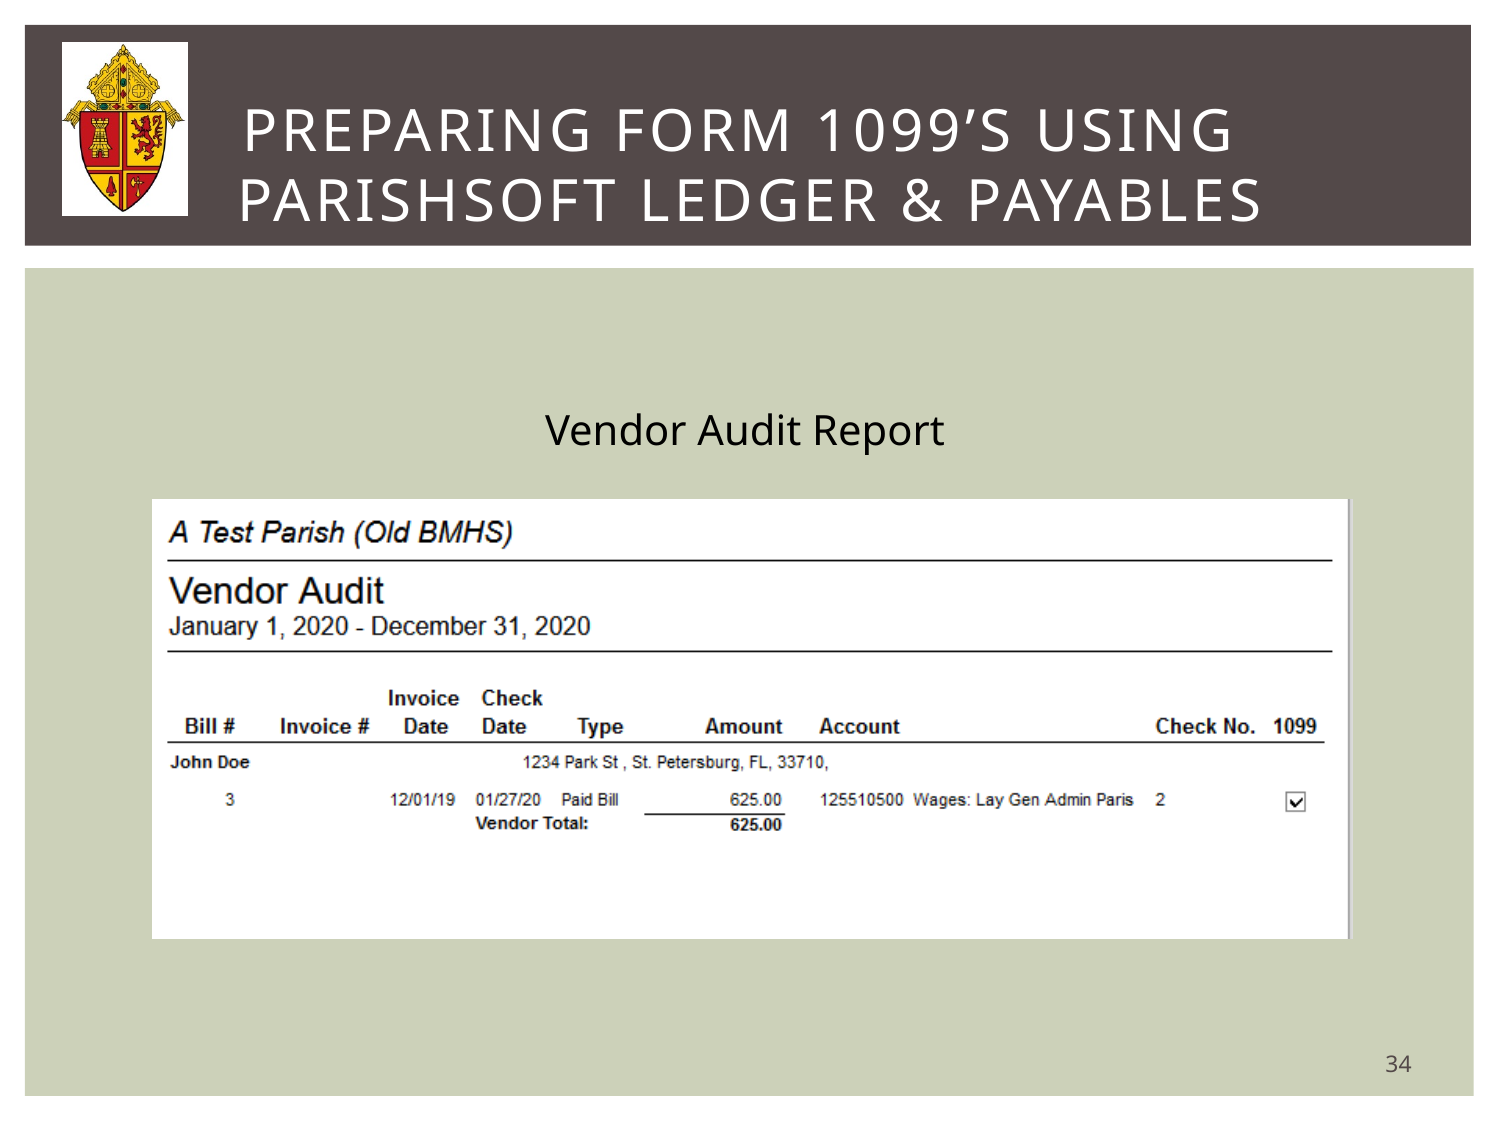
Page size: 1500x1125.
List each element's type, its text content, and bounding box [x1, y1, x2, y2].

text_box Vendor Audit Report [152, 396, 1338, 462]
title Preparing Form 1099’s using Parishsoft Ledger & Payables [62, 24, 1438, 232]
picture [152, 499, 1353, 940]
picture [62, 42, 188, 217]
slide_number 34 [1349, 1041, 1448, 1089]
